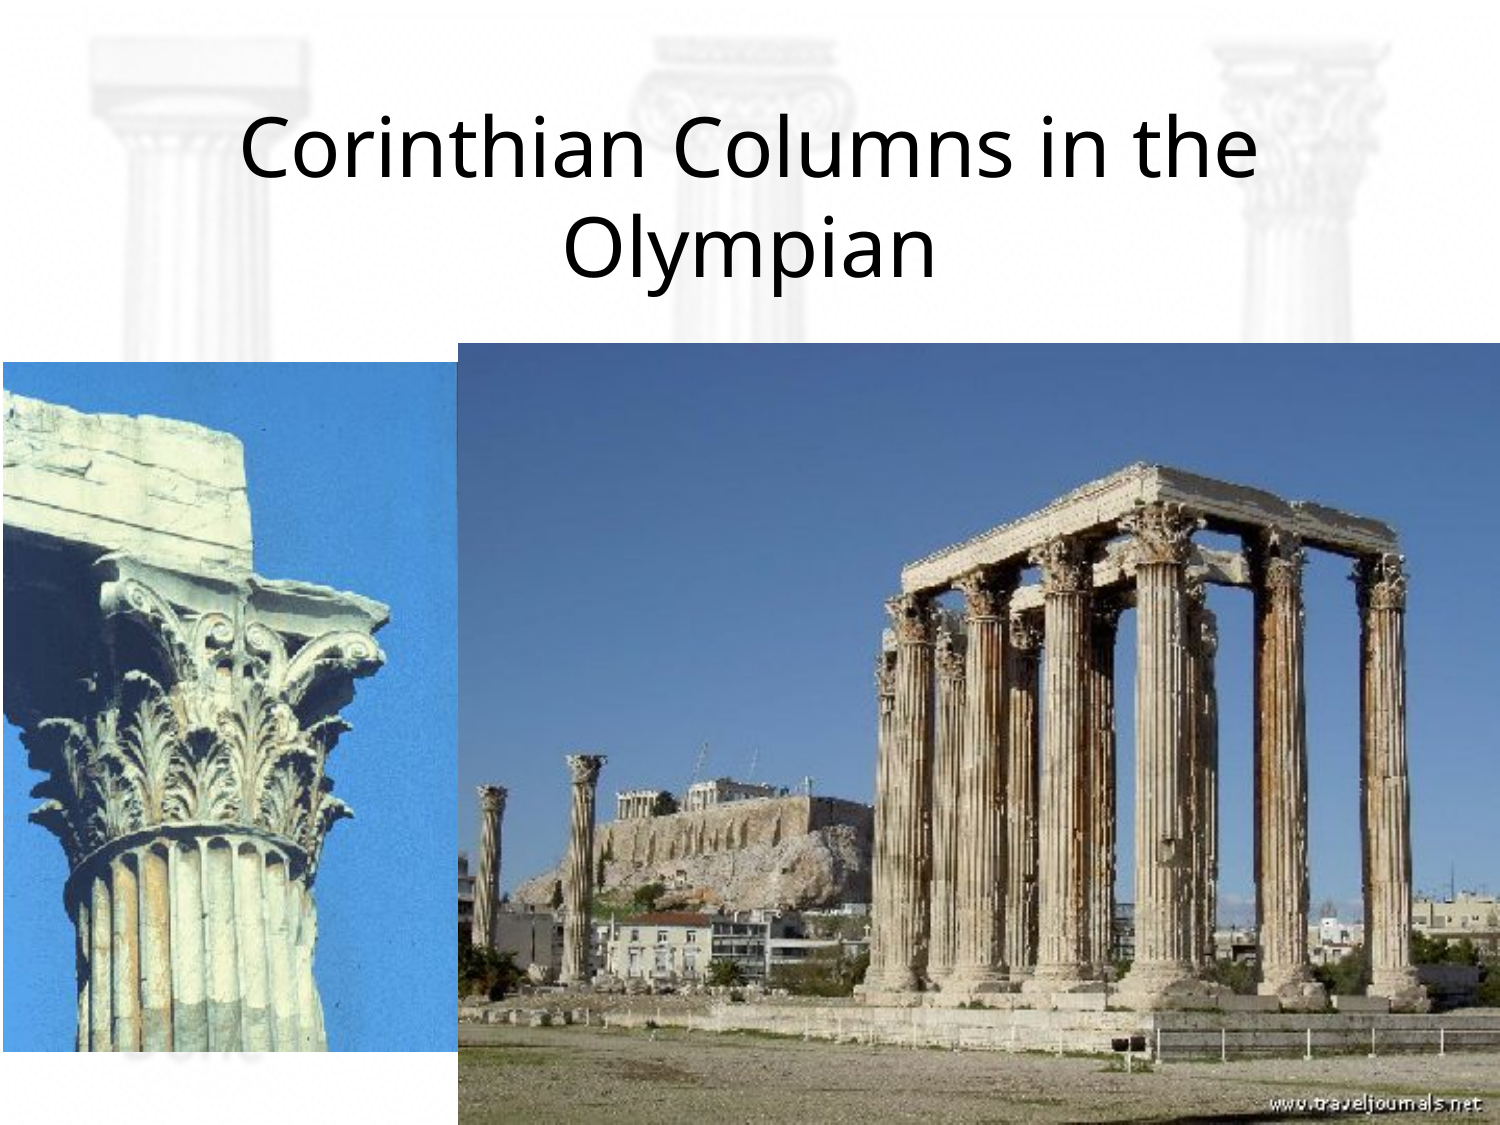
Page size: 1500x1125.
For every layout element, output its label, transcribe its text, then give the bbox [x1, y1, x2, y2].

title Corinthian Columns in the Olympian [112, 99, 1388, 288]
picture [3, 343, 1500, 1125]
